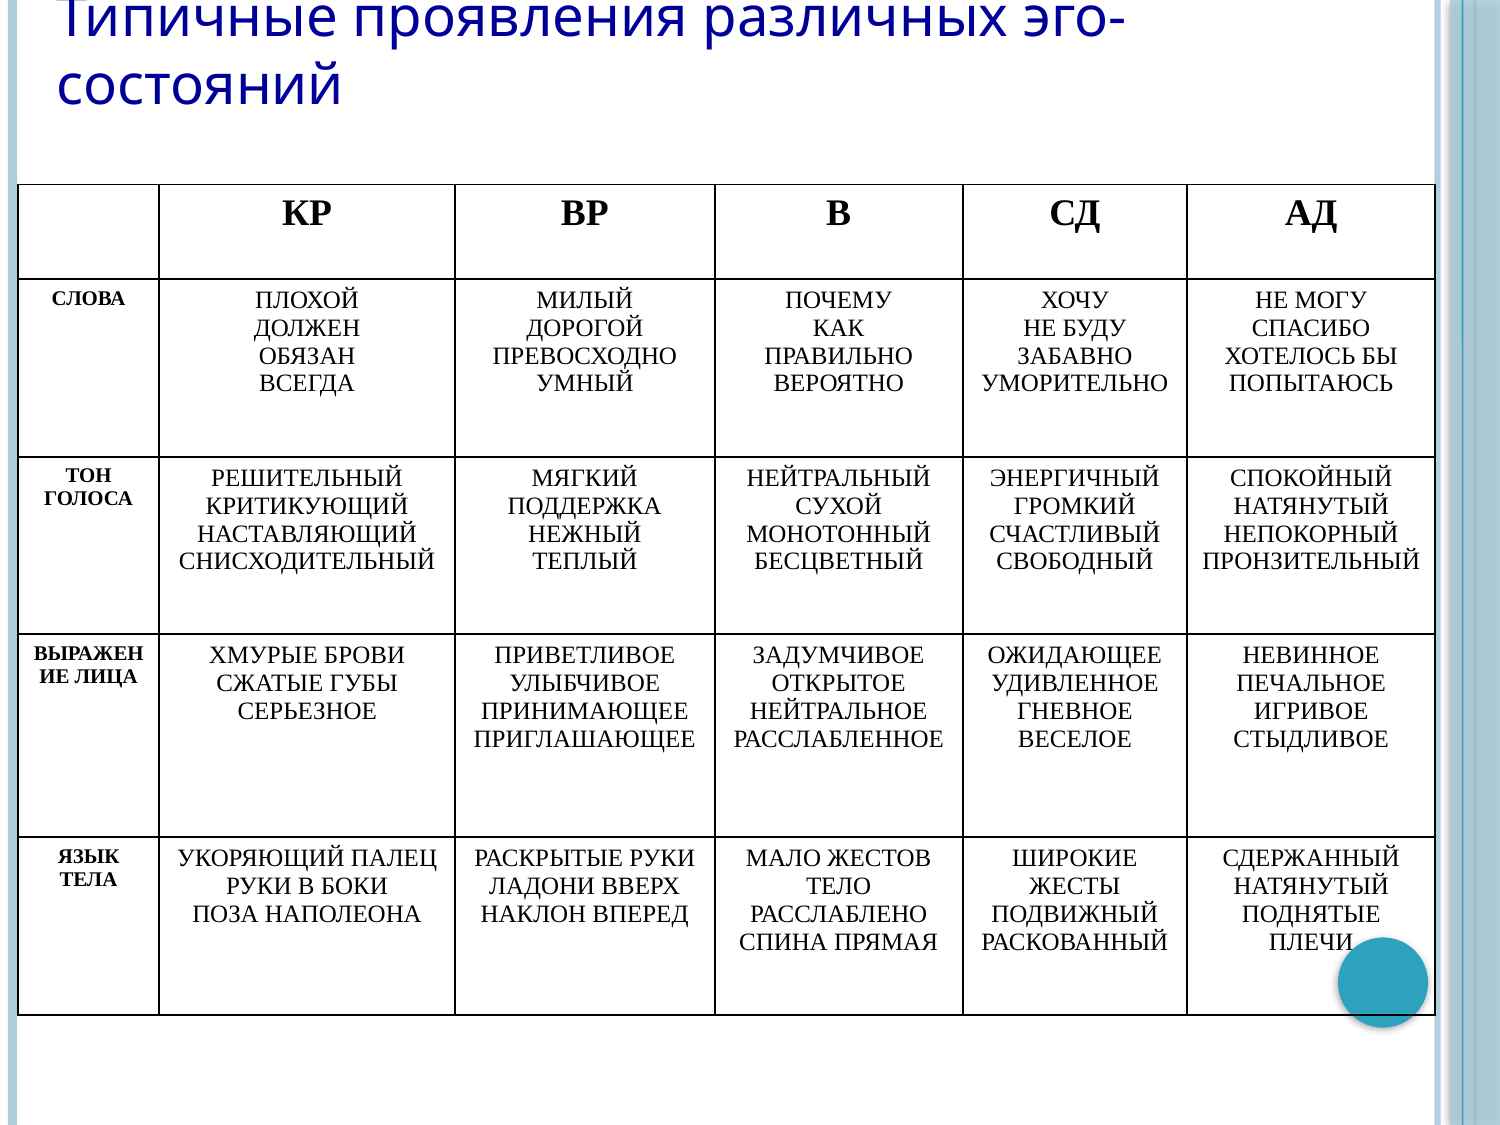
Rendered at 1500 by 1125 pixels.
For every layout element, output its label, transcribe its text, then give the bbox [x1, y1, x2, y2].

table_cell ОЖИДАЮЩЕЕ УДИВЛЕННОЕ ГНЕВНОЕ ВЕСЕЛОЕ [964, 635, 1186, 836]
table_cell СЛОВА [19, 280, 158, 456]
table_cell ВЫРАЖЕНИЕ ЛИЦА [19, 635, 158, 836]
table_cell МИЛЫЙ ДОРОГОЙ ПРЕВОСХОДНО УМНЫЙ [456, 280, 714, 456]
table_cell СДЕРЖАННЫЙ НАТЯНУТЫЙ ПОДНЯТЫЕ ПЛЕЧИ [1188, 838, 1434, 1014]
table_cell ТОН ГОЛОСА [19, 458, 158, 633]
table_cell ПРИВЕТЛИВОЕ УЛЫБЧИВОЕ ПРИНИМАЮЩЕЕ ПРИГЛАШАЮЩЕЕ [456, 635, 714, 836]
table_cell ЭНЕРГИЧНЫЙ ГРОМКИЙ СЧАСТЛИВЫЙ СВОБОДНЫЙ [964, 458, 1186, 633]
table_cell ПЛОХОЙ ДОЛЖЕН ОБЯЗАН ВСЕГДА [160, 280, 454, 456]
table_header КР [160, 185, 454, 278]
table_cell ХОЧУ НЕ БУДУ ЗАБАВНО УМОРИТЕЛЬНО [964, 280, 1186, 456]
table_header СД [964, 185, 1186, 278]
table_cell МЯГКИЙ ПОДДЕРЖКА НЕЖНЫЙ ТЕПЛЫЙ [456, 458, 714, 633]
table_header ВР [456, 185, 714, 278]
table_header [19, 185, 158, 278]
table_cell УКОРЯЮЩИЙ ПАЛЕЦ РУКИ В БОКИ ПОЗА НАПОЛЕОНА [160, 838, 454, 1014]
table_cell НЕВИННОЕ ПЕЧАЛЬНОЕ ИГРИВОЕ СТЫДЛИВОЕ [1188, 635, 1434, 836]
table_cell НЕ МОГУ СПАСИБО ХОТЕЛОСЬ БЫ ПОПЫТАЮСЬ [1188, 280, 1434, 456]
table_header В [716, 185, 962, 278]
table_cell НЕЙТРАЛЬНЫЙ СУХОЙ МОНОТОННЫЙ БЕСЦВЕТНЫЙ [716, 458, 962, 633]
table_cell РЕШИТЕЛЬНЫЙ КРИТИКУЮЩИЙ НАСТАВЛЯЮЩИЙ СНИСХОДИТЕЛЬНЫЙ [160, 458, 454, 633]
table_header АД [1188, 185, 1434, 278]
table_cell ЗАДУМЧИВОЕ ОТКРЫТОЕ НЕЙТРАЛЬНОЕ РАССЛАБЛЕННОЕ [716, 635, 962, 836]
table_cell ШИРОКИЕ ЖЕСТЫ ПОДВИЖНЫЙ РАСКОВАННЫЙ [964, 838, 1186, 1014]
title Типичные проявления различных эго-состояний [41, 31, 1424, 124]
table_cell МАЛО ЖЕСТОВ ТЕЛО РАССЛАБЛЕНО СПИНА ПРЯМАЯ [716, 838, 962, 1014]
table_cell СПОКОЙНЫЙ НАТЯНУТЫЙ НЕПОКОРНЫЙ ПРОНЗИТЕЛЬНЫЙ [1188, 458, 1434, 633]
table_cell ПОЧЕМУ КАК ПРАВИЛЬНО ВЕРОЯТНО [716, 280, 962, 456]
table_cell ЯЗЫК ТЕЛА [19, 838, 158, 1014]
table_cell РАСКРЫТЫЕ РУКИ ЛАДОНИ ВВЕРХ НАКЛОН ВПЕРЕД [456, 838, 714, 1014]
table_cell ХМУРЫЕ БРОВИ СЖАТЫЕ ГУБЫ СЕРЬЕЗНОЕ [160, 635, 454, 836]
